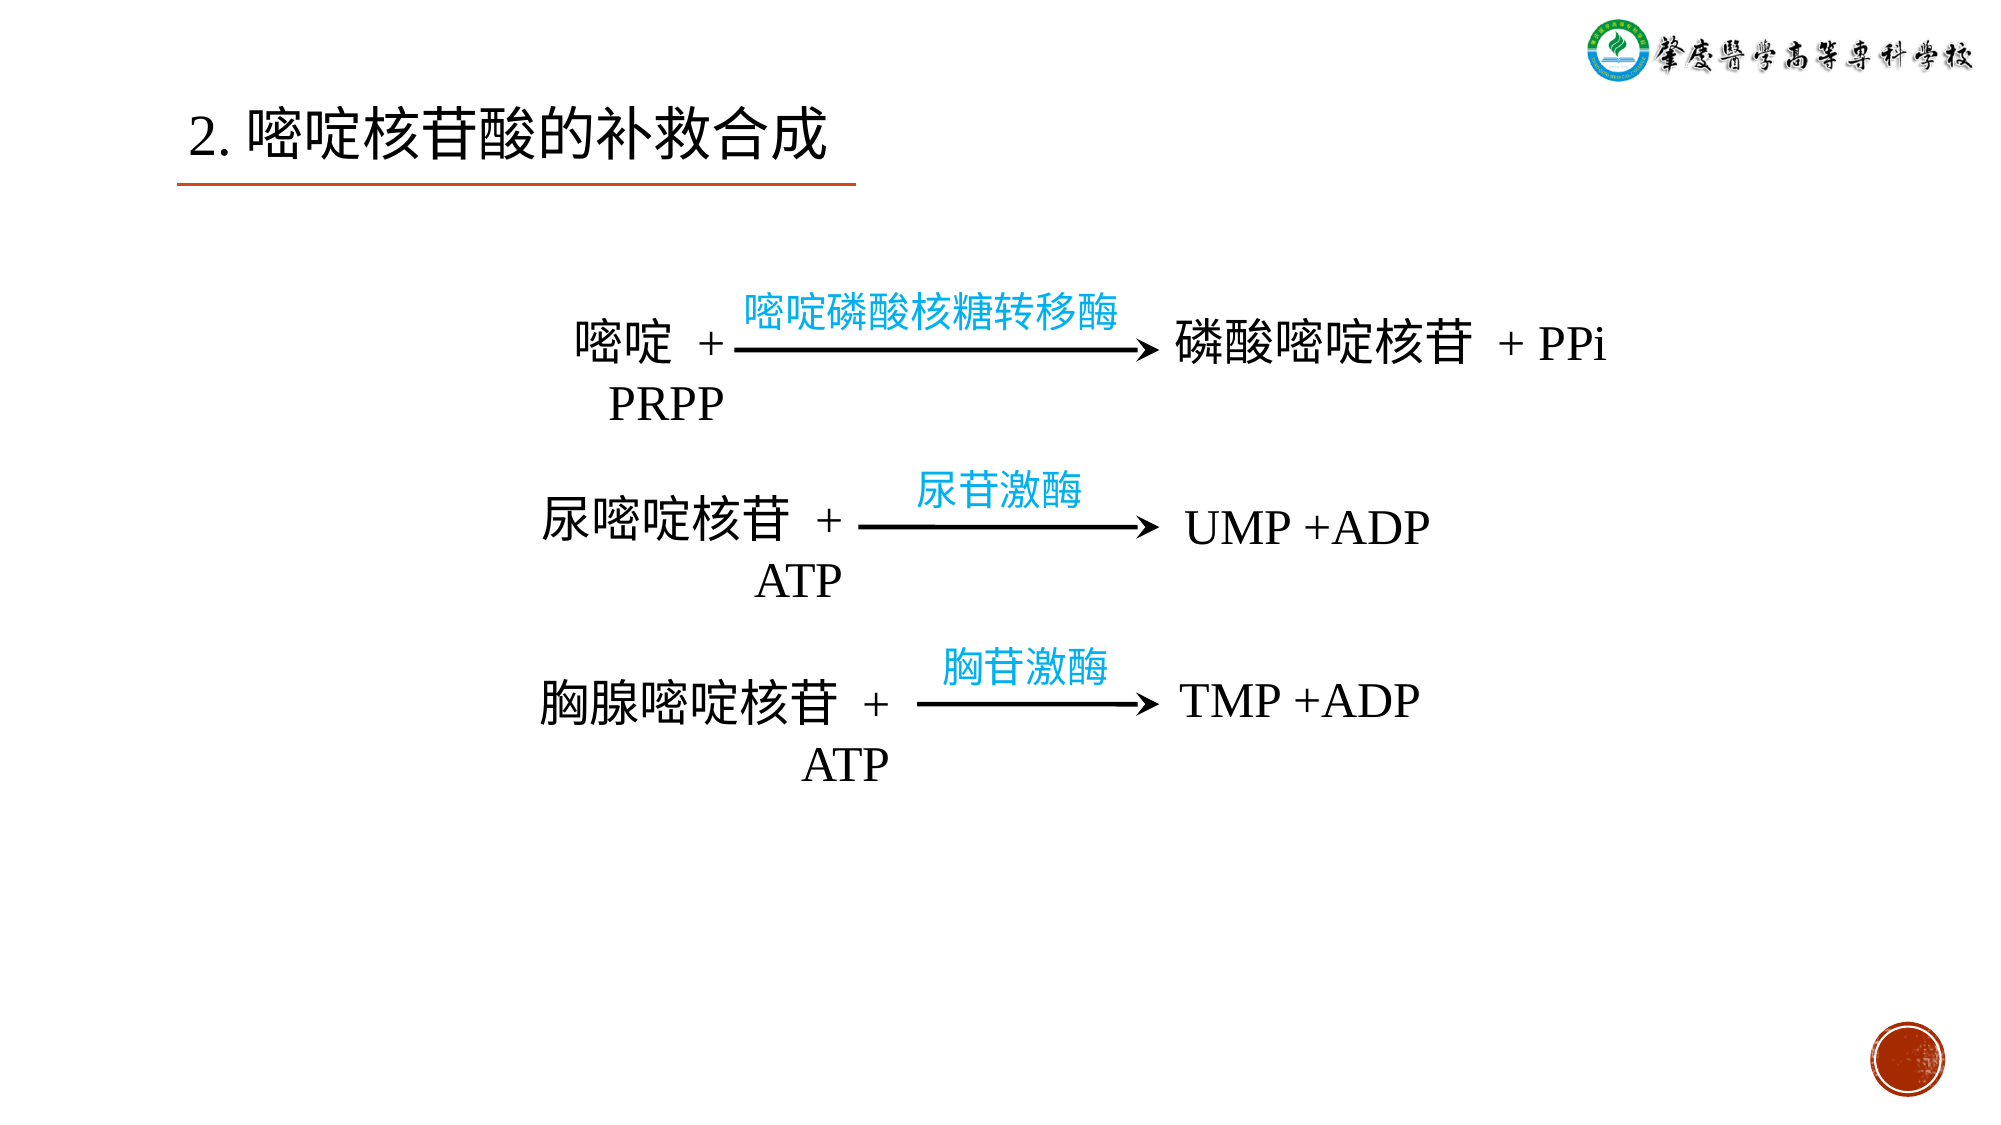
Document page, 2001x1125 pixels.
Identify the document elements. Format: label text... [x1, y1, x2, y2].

text_box 胸腺嘧啶核苷 + ATP [432, 664, 906, 799]
text_box TMP +ADP [1165, 659, 1520, 735]
text_box 嘧啶磷酸核糖转移酶 [704, 278, 1158, 344]
text_box 尿嘧啶核苷 + ATP [432, 479, 859, 615]
text_box 胸苷激酶 [917, 633, 1135, 699]
text_box [1138, 693, 1160, 715]
text_box [1138, 339, 1160, 361]
text_box 嘧啶 + PRPP [432, 302, 741, 438]
text_box 尿苷激酶 [881, 456, 1119, 521]
text_box UMP +ADP [1169, 486, 1520, 562]
text_box 磷酸嘧啶核苷 + PPi [1159, 302, 1662, 378]
text_box [1138, 516, 1160, 538]
title 2.嘧啶核苷酸的补救合成 [173, 90, 870, 185]
picture [1575, 18, 1985, 90]
